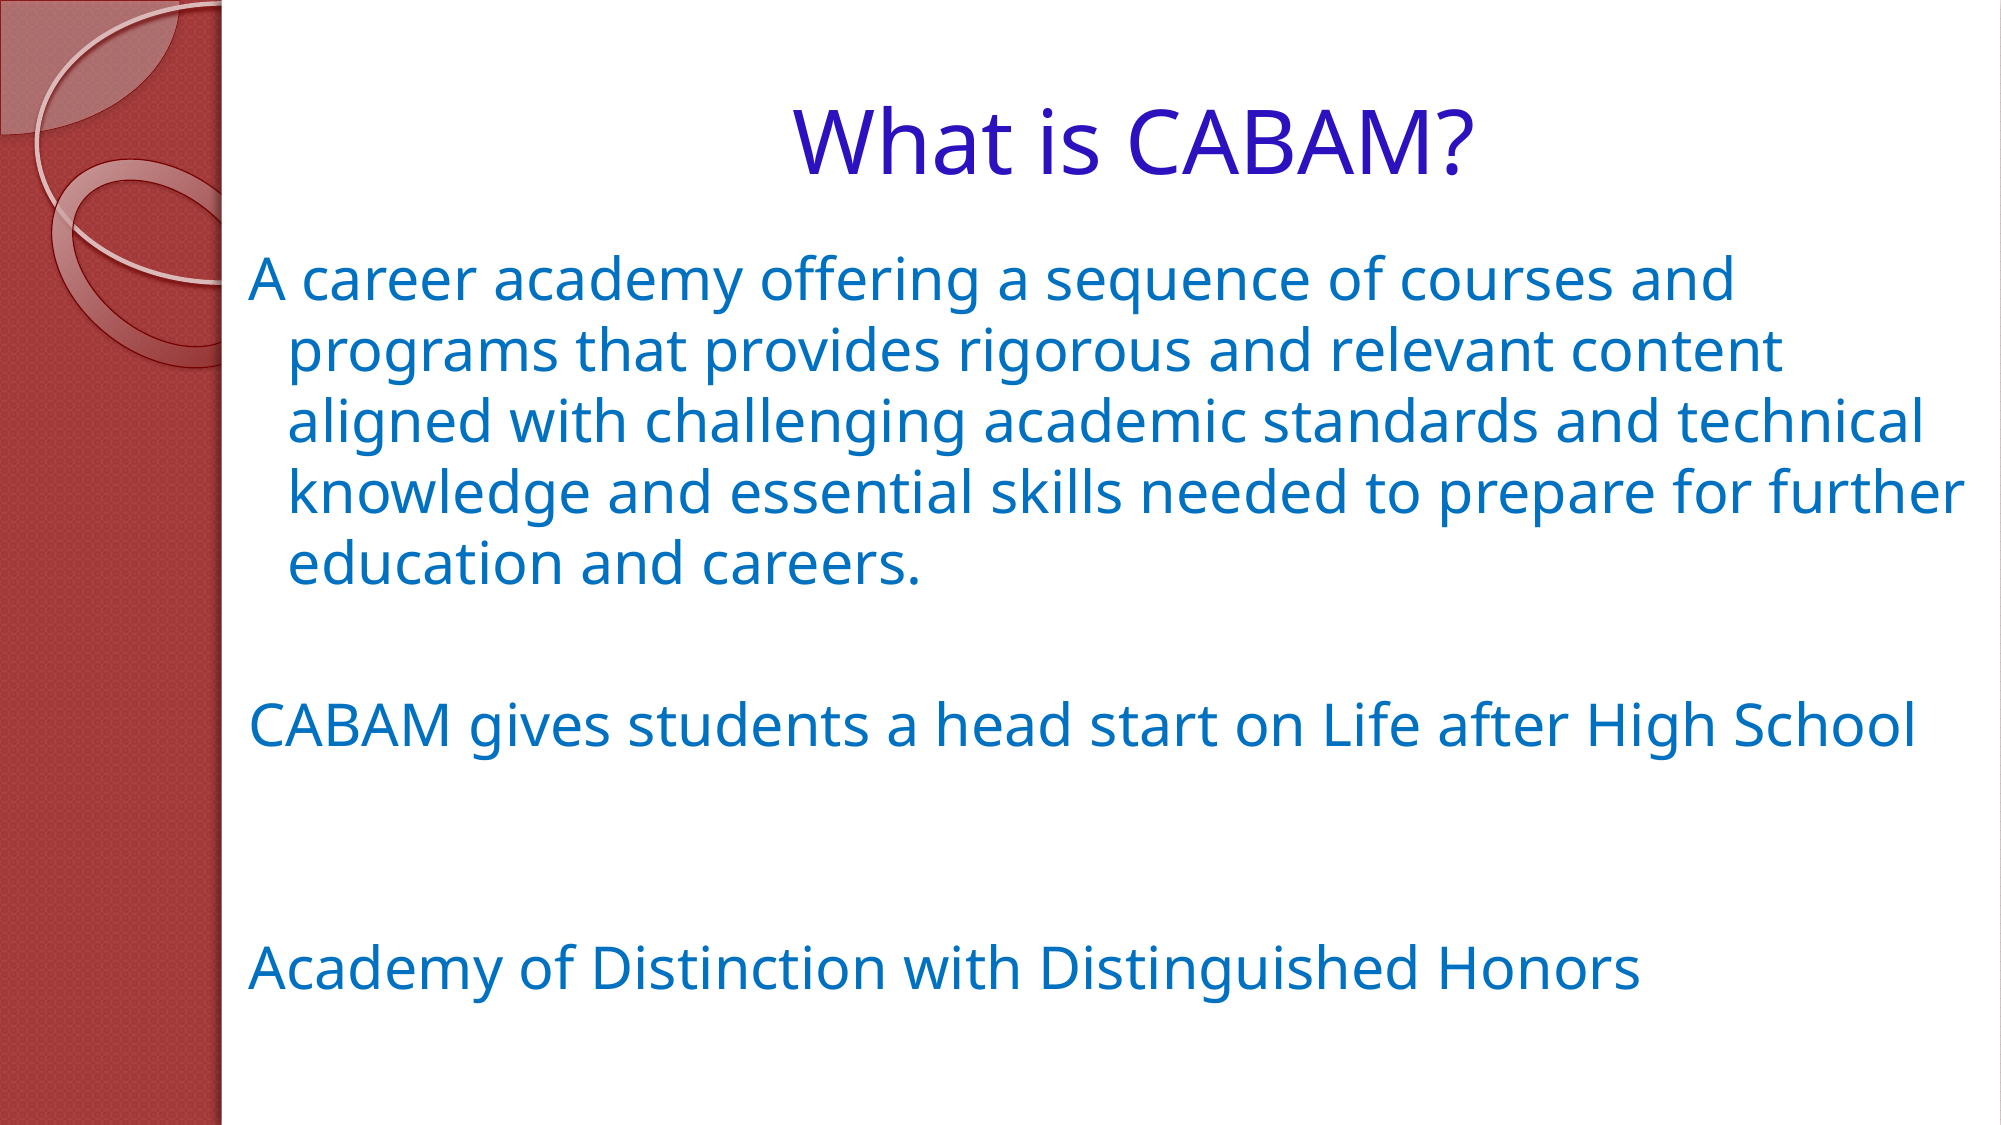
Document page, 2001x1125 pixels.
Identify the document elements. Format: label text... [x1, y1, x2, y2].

title What is CABAM? [313, 45, 1954, 233]
list A career academy offering a sequence of courses and programs that provides rigorous and relevant content aligned with challenging academic standards and technical knowledge and essential skills needed to prepare for further education and careers. CABAM gives students a head start on Life after High School Academy of Distinction with Distinguished Honors [221, 234, 1984, 1022]
